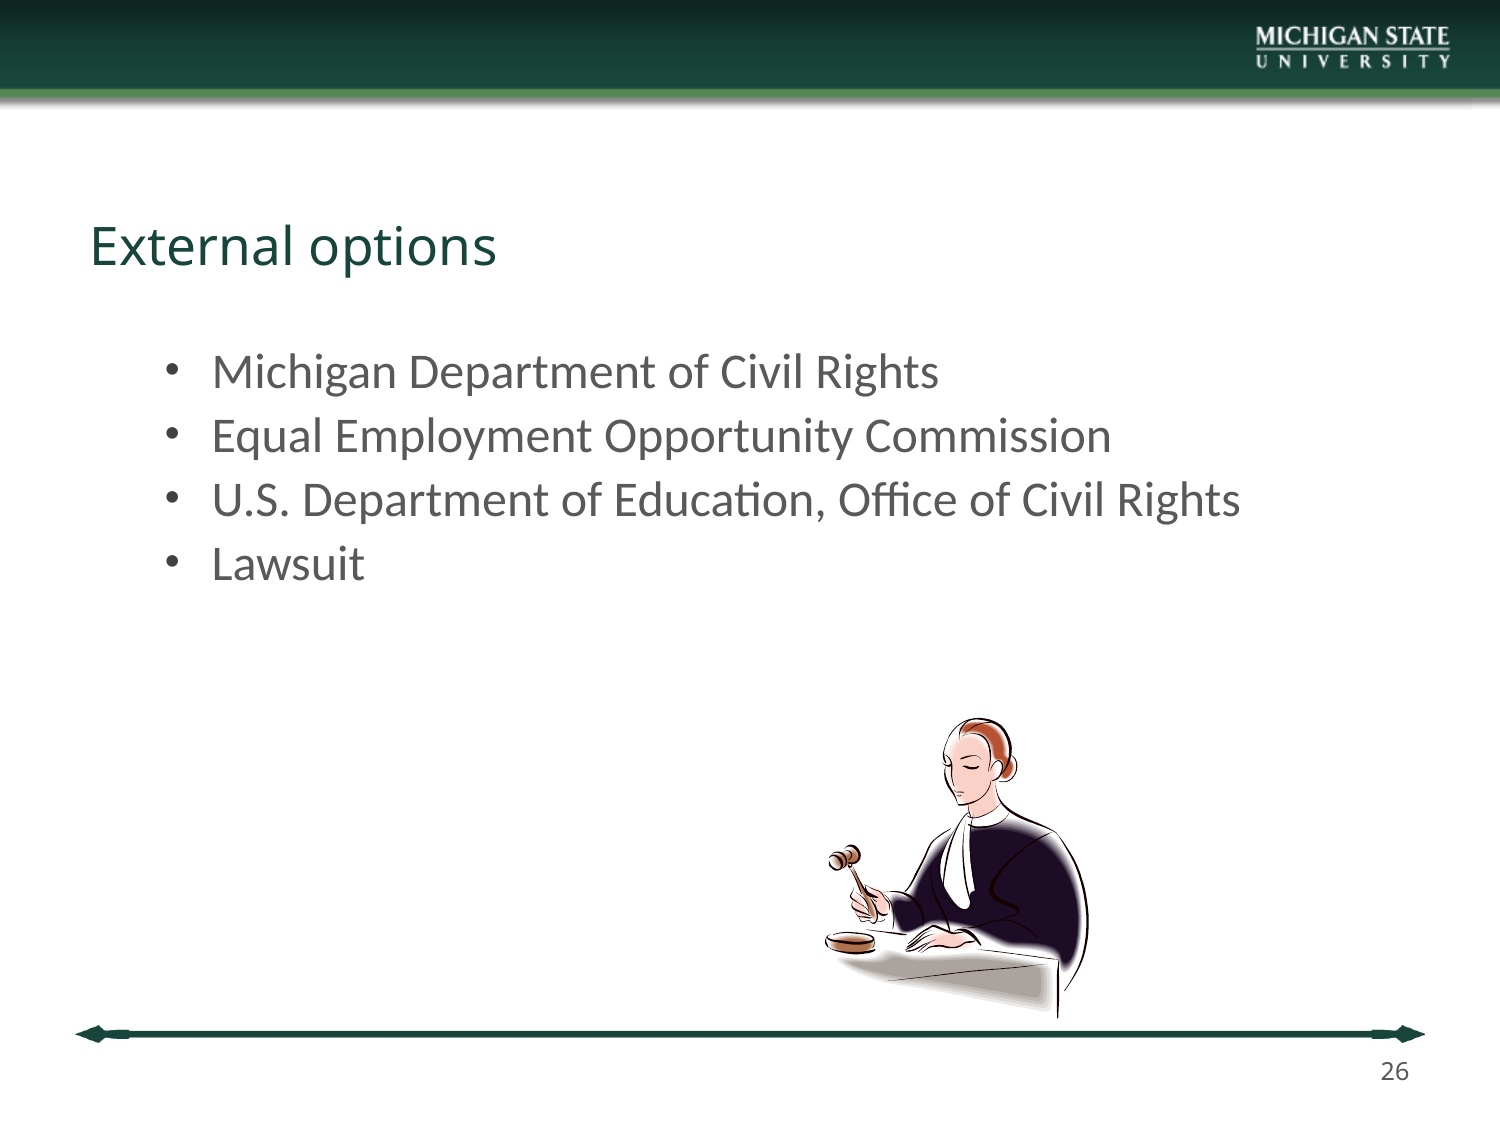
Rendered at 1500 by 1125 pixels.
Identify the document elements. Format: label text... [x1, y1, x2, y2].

picture [0, 0, 1500, 110]
picture [75, 1025, 1425, 1043]
title External options [75, 204, 1425, 284]
list Michigan Department of Civil Rights Equal Employment Opportunity Commission U.S. Department of Education, Office of Civil Rights Lawsuit [75, 337, 1425, 1005]
picture [824, 717, 1090, 1019]
slide_number 26 [1074, 1042, 1425, 1103]
